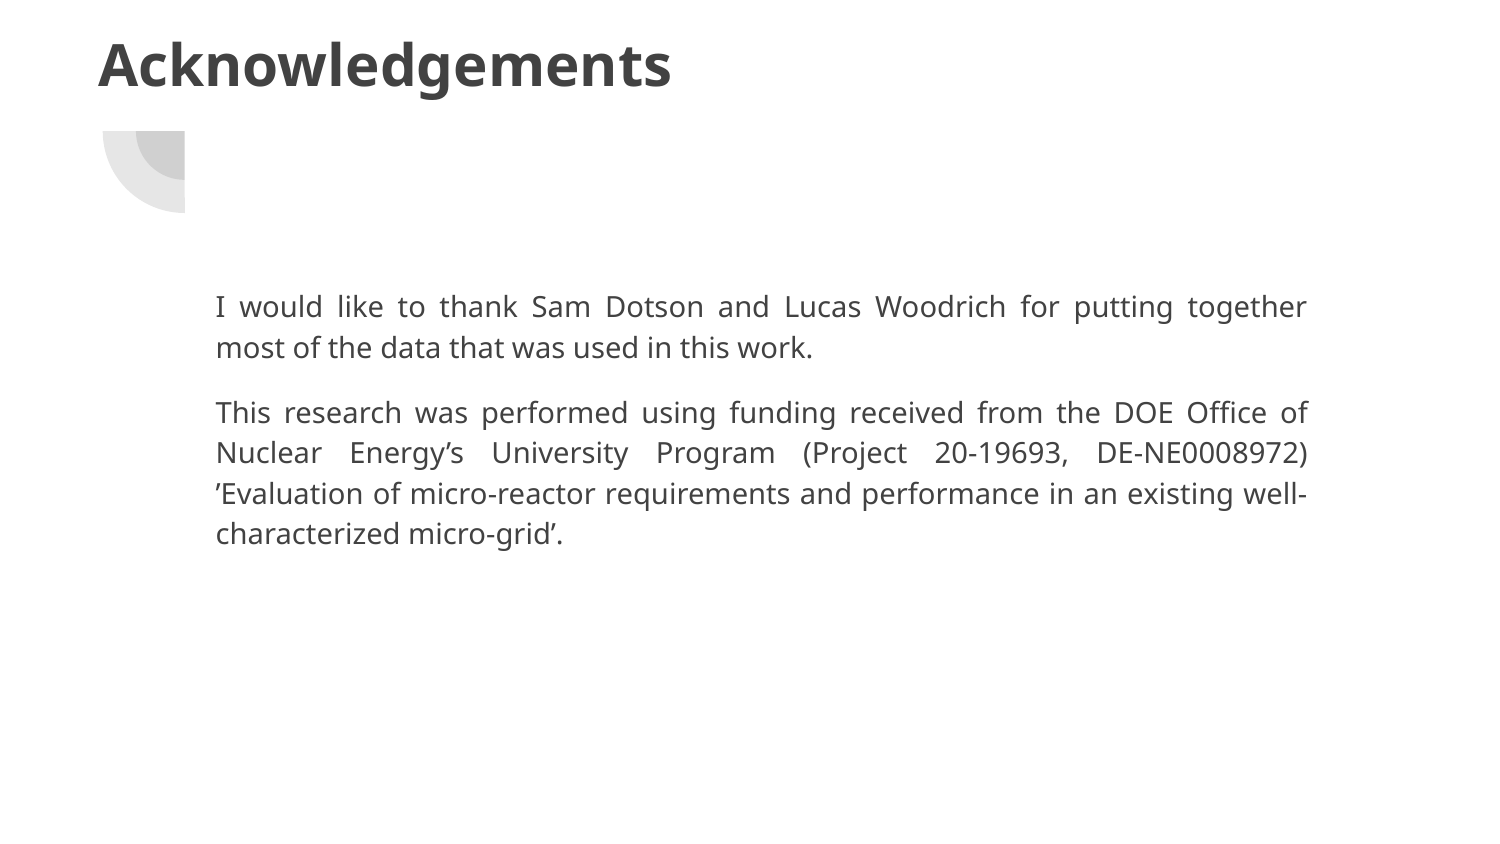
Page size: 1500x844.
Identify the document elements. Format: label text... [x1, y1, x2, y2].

text_box I would like to thank Sam Dotson and Lucas Woodrich for putting together most of the data that was used in this work. This research was performed using funding received from the DOE Office of Nuclear Energy’s University Program (Project 20-19693, DE-NE0008972) ’Evaluation of micro-reactor requirements and performance in an existing well-characterized micro-grid’. [200, 268, 1324, 596]
text_box Acknowledgements [83, 12, 1238, 177]
